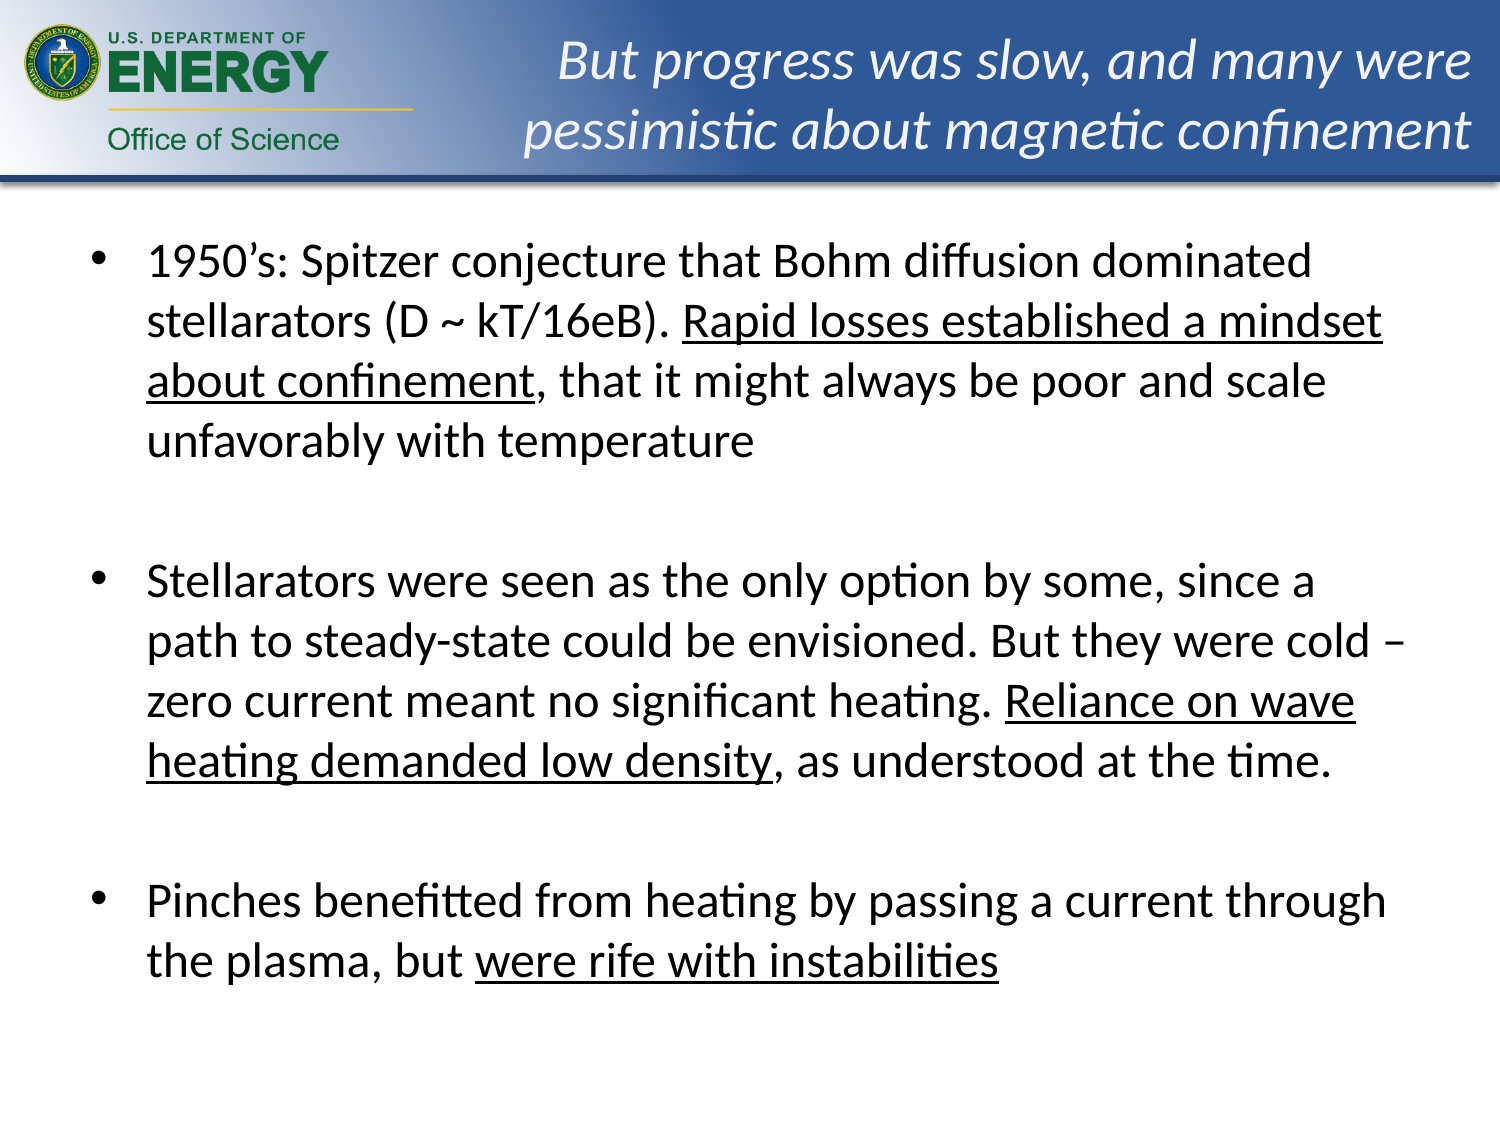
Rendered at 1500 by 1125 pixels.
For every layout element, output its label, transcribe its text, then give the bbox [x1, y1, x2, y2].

title But progress was slow, and many were pessimistic about magnetic confinement [362, 22, 1488, 160]
list 1950’s: Spitzer conjecture that Bohm diffusion dominated stellarators (D ~ kT/16eB). Rapid losses established a mindset about confinement, that it might always be poor and scale unfavorably with temperature Stellarators were seen as the only option by some, since a path to steady-state could be envisioned. But they were cold – zero current meant no significant heating. Reliance on wave heating demanded low density, as understood at the time. Pinches benefitted from heating by passing a current through the plasma, but were rife with instabilities [75, 149, 1425, 1063]
picture [24, 24, 362, 150]
